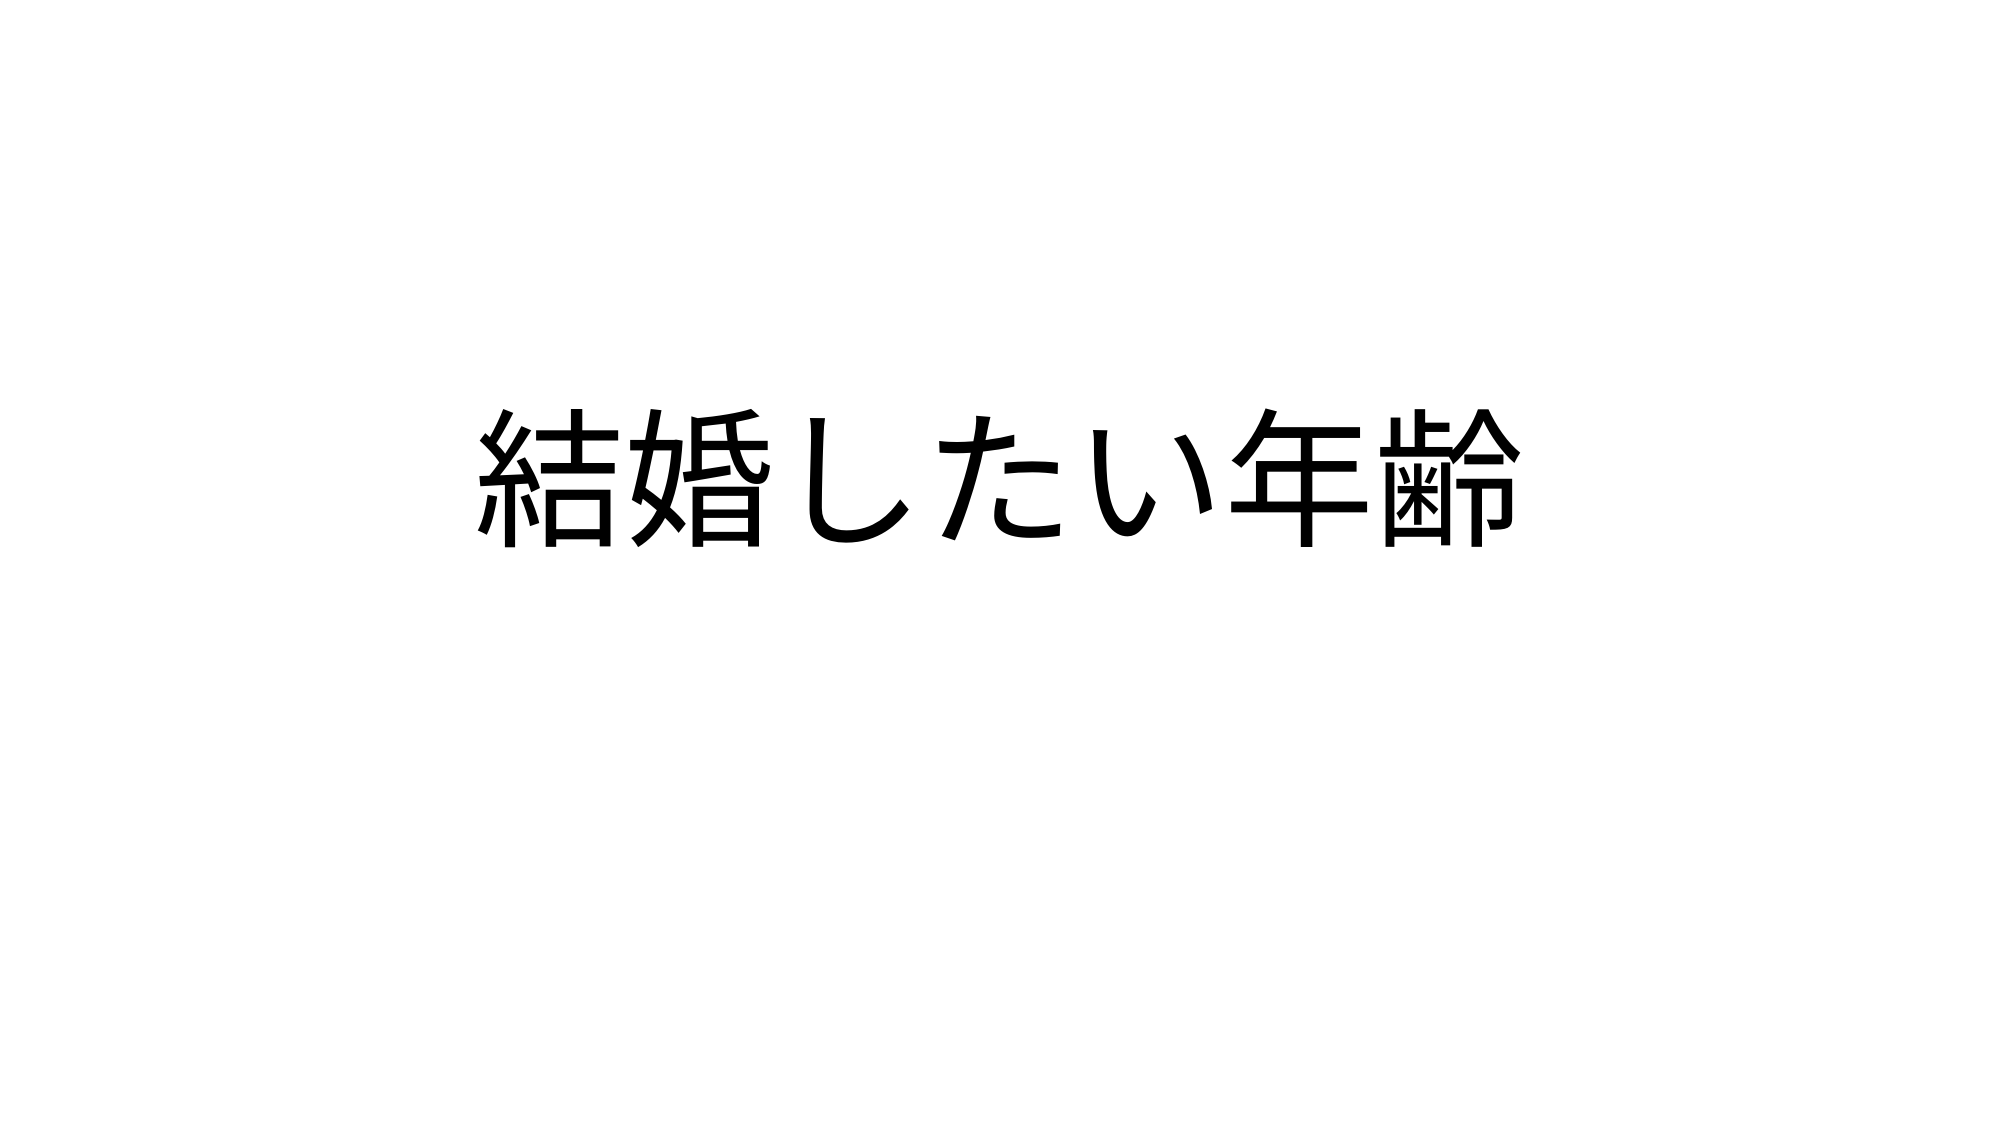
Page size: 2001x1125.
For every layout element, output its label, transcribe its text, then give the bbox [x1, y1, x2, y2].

title 結婚したい年齢 [249, 184, 1750, 576]
